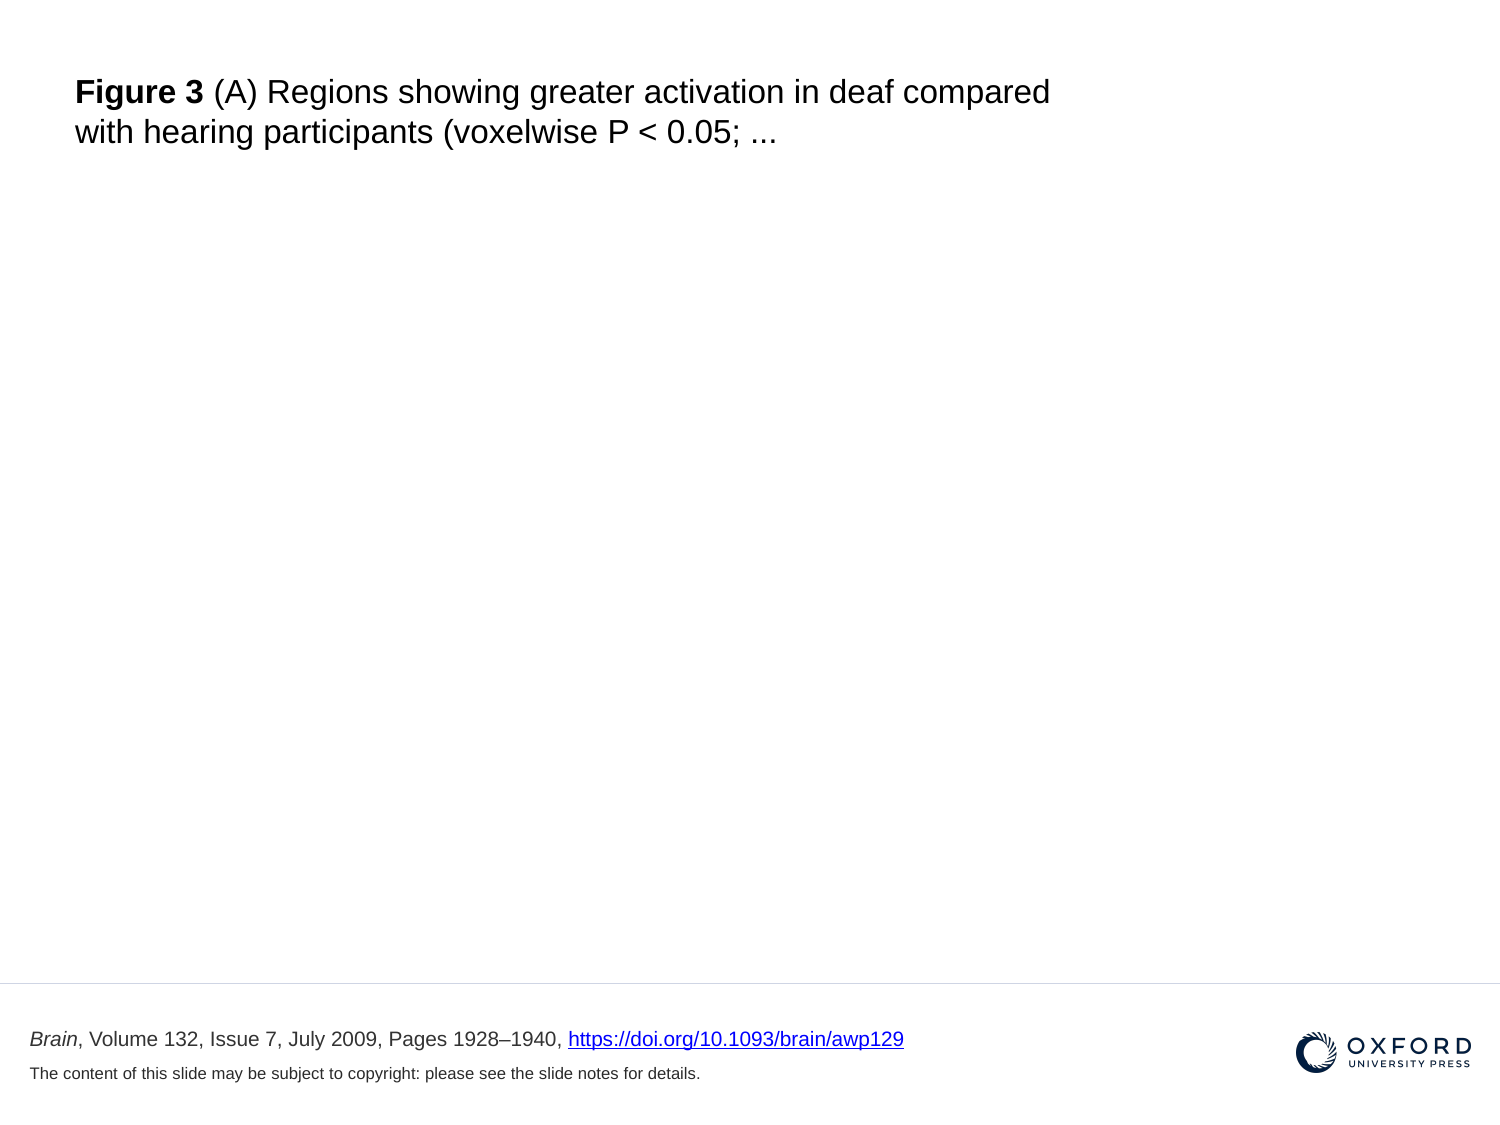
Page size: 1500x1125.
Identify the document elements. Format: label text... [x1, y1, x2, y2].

picture [1296, 1032, 1471, 1073]
footer Brain, Volume 132, Issue 7, July 2009, Pages 1928–1940, https://doi.org/10.1093/brain/awp129 The content of this slide may be subject to copyright: please see the slide notes for details. [0, 983, 1260, 1125]
title Figure 3 (A) Regions showing greater activation in deaf compared with hearing participants (voxelwise P < 0.05; ... [75, 69, 1078, 171]
